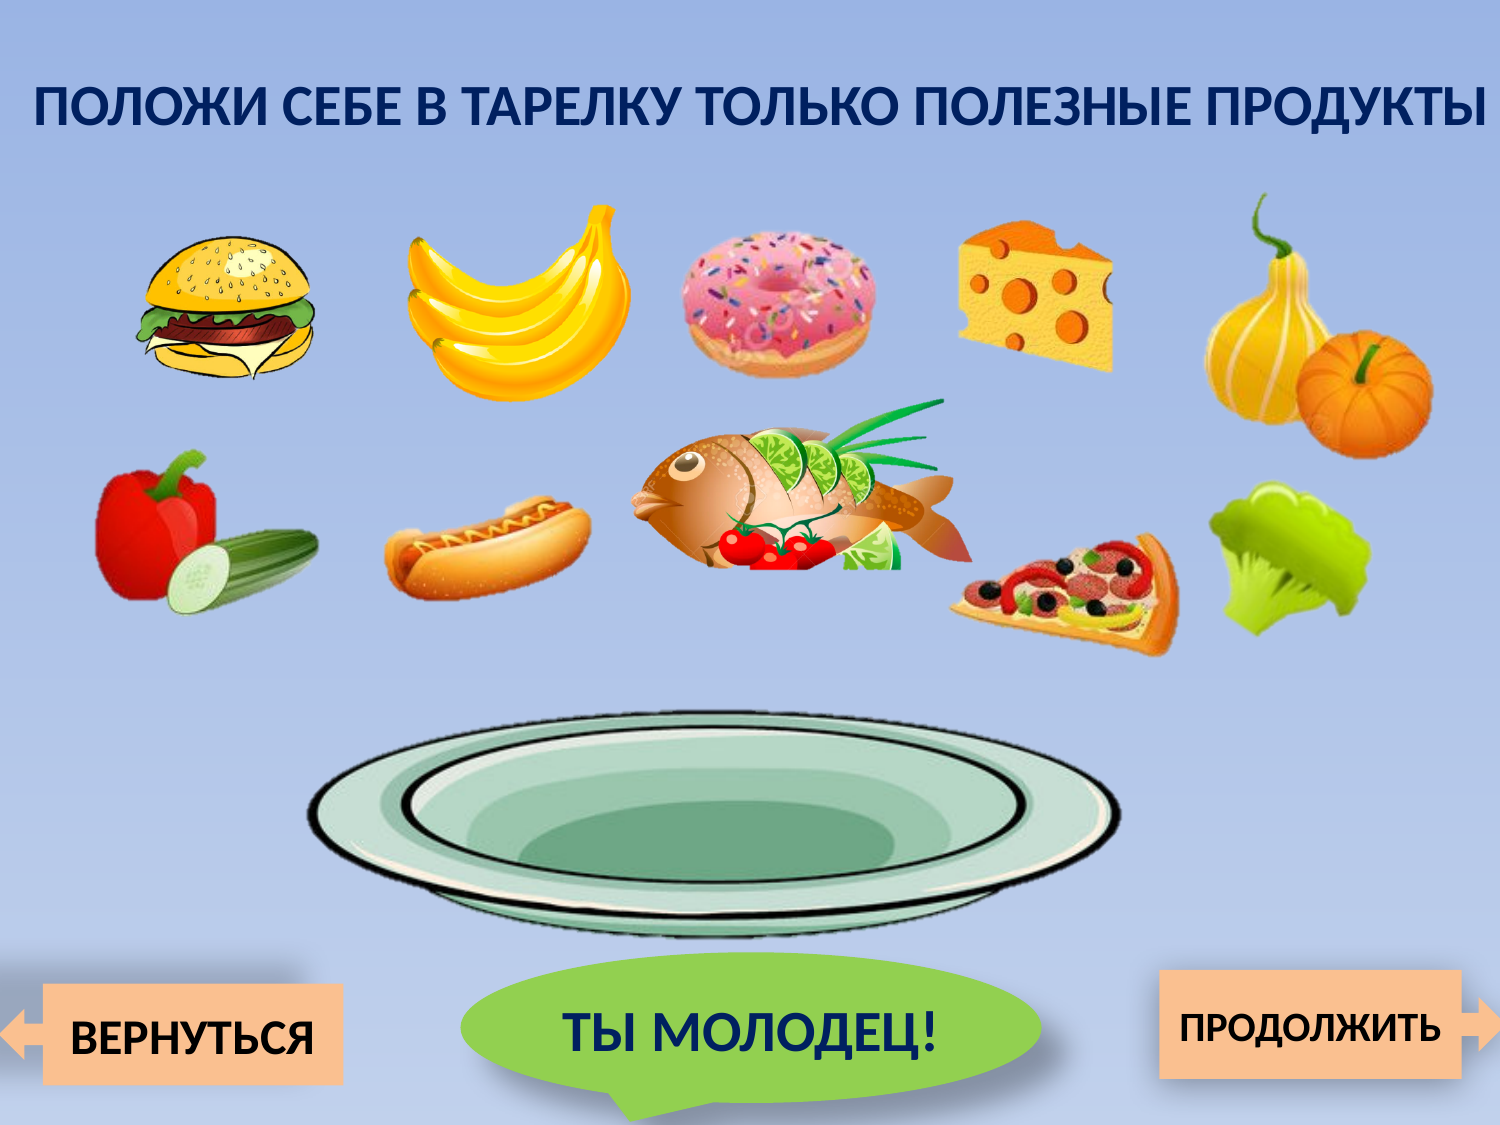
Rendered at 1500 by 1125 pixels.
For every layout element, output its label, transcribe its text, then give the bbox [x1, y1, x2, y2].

text_box ВЕРНУТЬСЯ [0, 981, 346, 1088]
text_box Положи себе в тарелку только полезные продукты [18, 59, 1500, 145]
text_box ТЫ МОЛОДЕЦ! [810, 977, 1044, 1104]
picture [76, 415, 337, 642]
text_box ТЫ МОЛОДЕЦ! [458, 977, 682, 1124]
picture [135, 231, 325, 385]
text_box ПРОДОЛЖИТЬ [1157, 967, 1500, 1082]
picture [277, 177, 1463, 1104]
